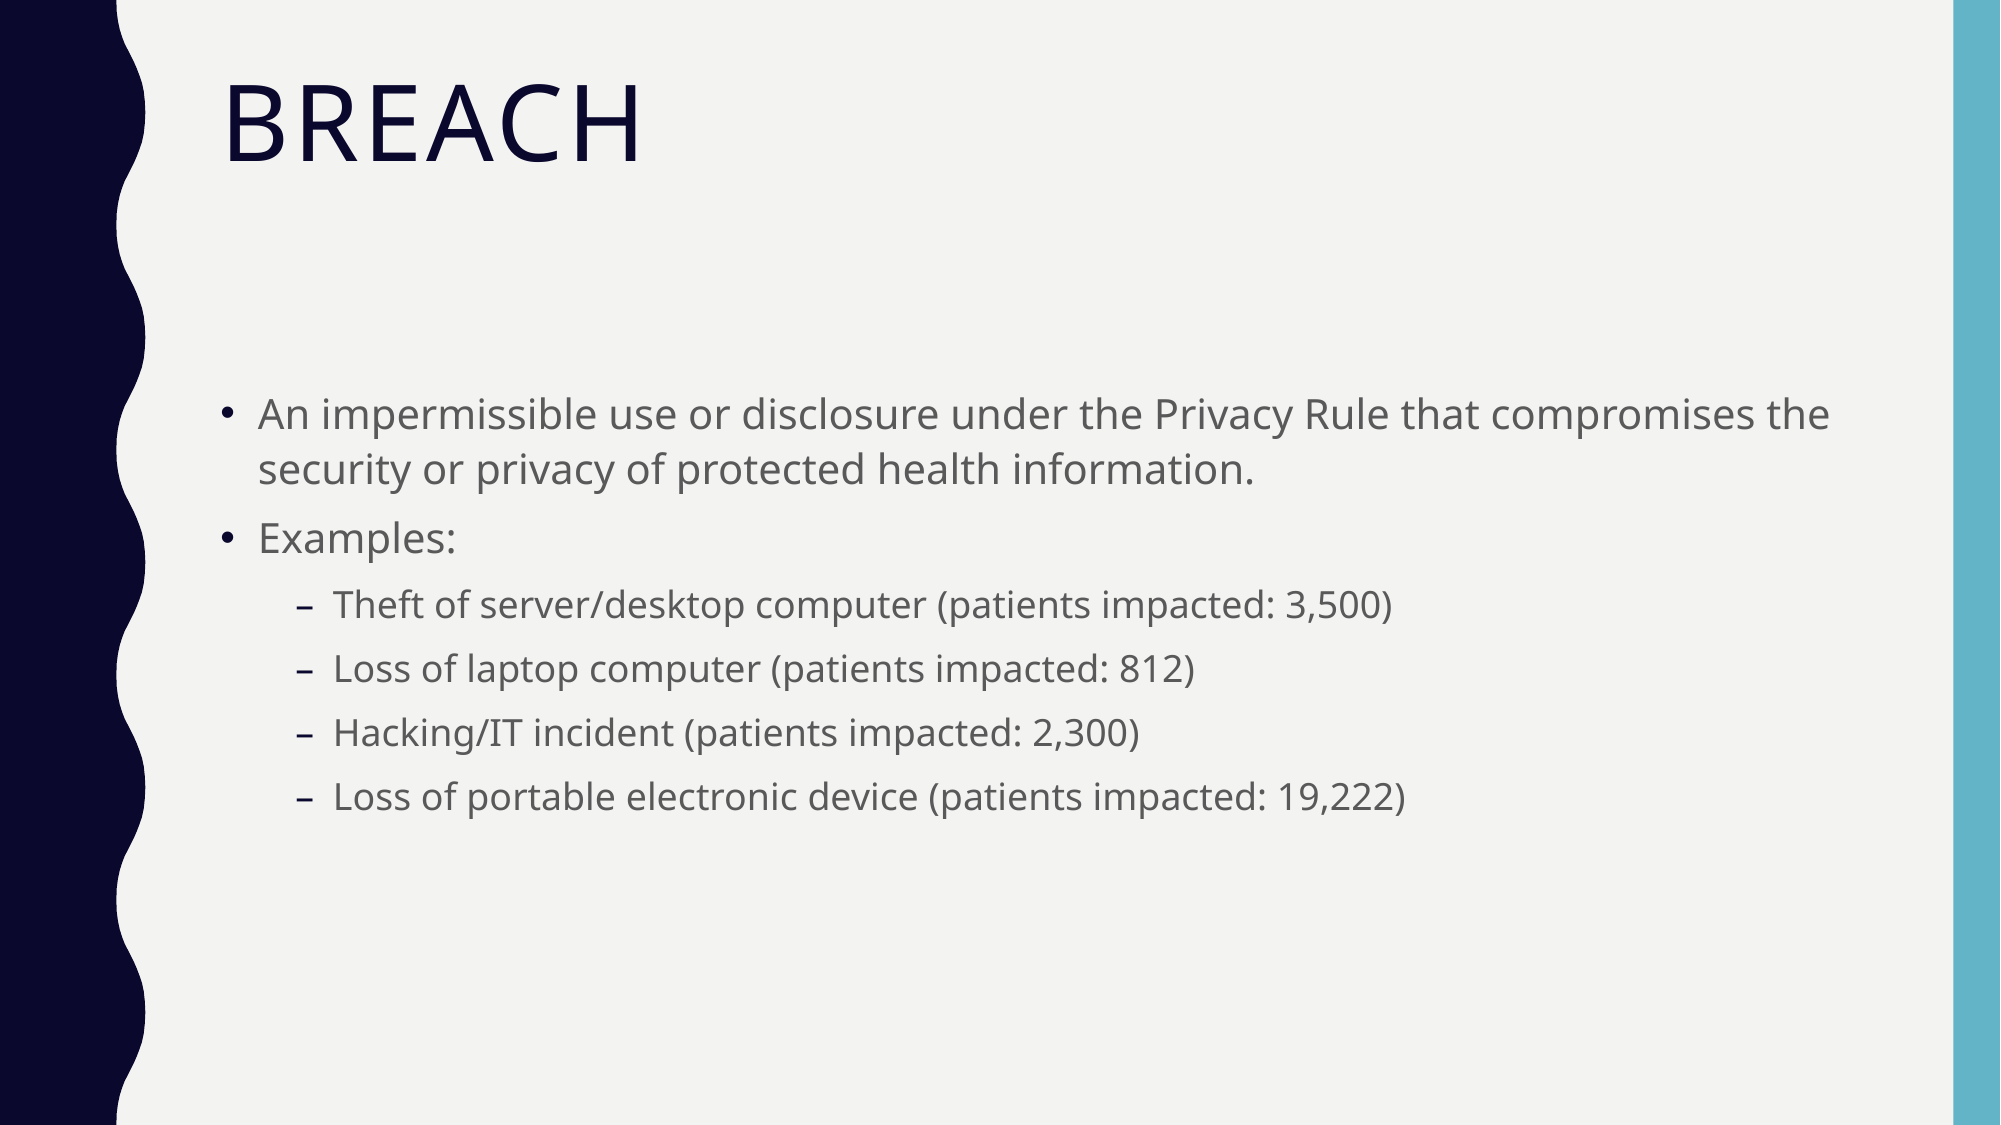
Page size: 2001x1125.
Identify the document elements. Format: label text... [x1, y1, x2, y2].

list An impermissible use or disclosure under the Privacy Rule that compromises the security or privacy of protected health information. Examples: Theft of server/desktop computer (patients impacted: 3,500) Loss of laptop computer (patients impacted: 812) Hacking/IT incident (patients impacted: 2,300) Loss of portable electronic device (patients impacted: 19,222) [205, 375, 1875, 965]
title Breach [205, 62, 1875, 308]
